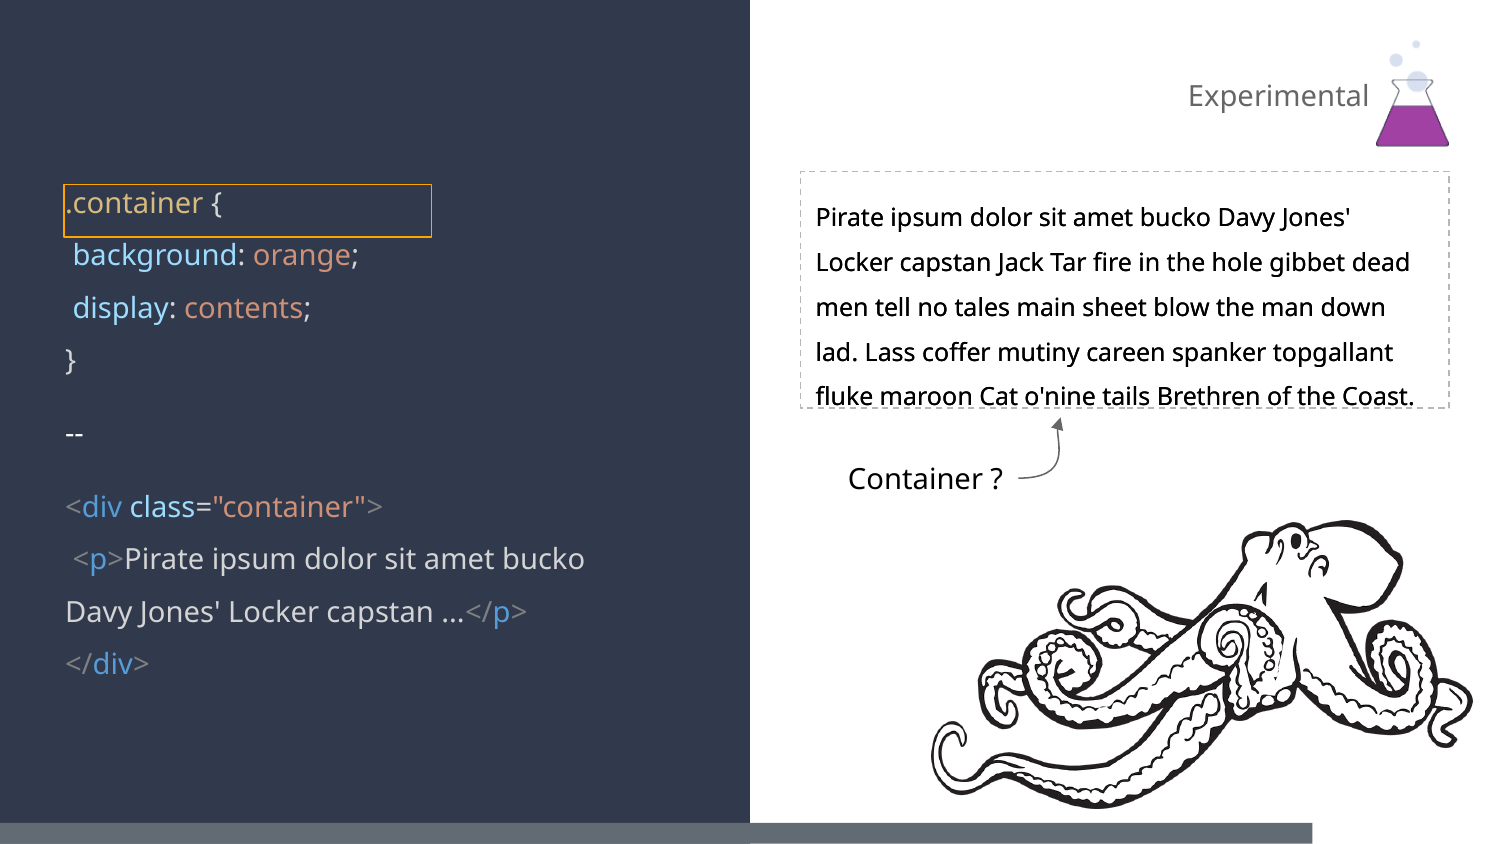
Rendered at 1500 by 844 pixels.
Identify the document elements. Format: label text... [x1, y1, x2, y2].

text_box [1149, 40, 1449, 147]
picture [930, 520, 1473, 809]
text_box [776, 417, 1061, 505]
list Pirate ipsum dolor sit amet bucko Davy Jones' Locker capstan Jack Tar fire in the hole gibbet dead men tell no tales main sheet blow the man down lad. Lass coffer mutiny careen spanker topgallant fluke maroon Cat o'nine tails Brethren of the Coast. [800, 171, 1450, 409]
list .container { background: orange; display: contents; } -- <div class="container"> <p>Pirate ipsum dolor sit amet bucko Davy Jones' Locker capstan ...</p> </div> [50, 82, 658, 765]
text_box [0, 822, 1313, 844]
text_box [64, 184, 432, 237]
